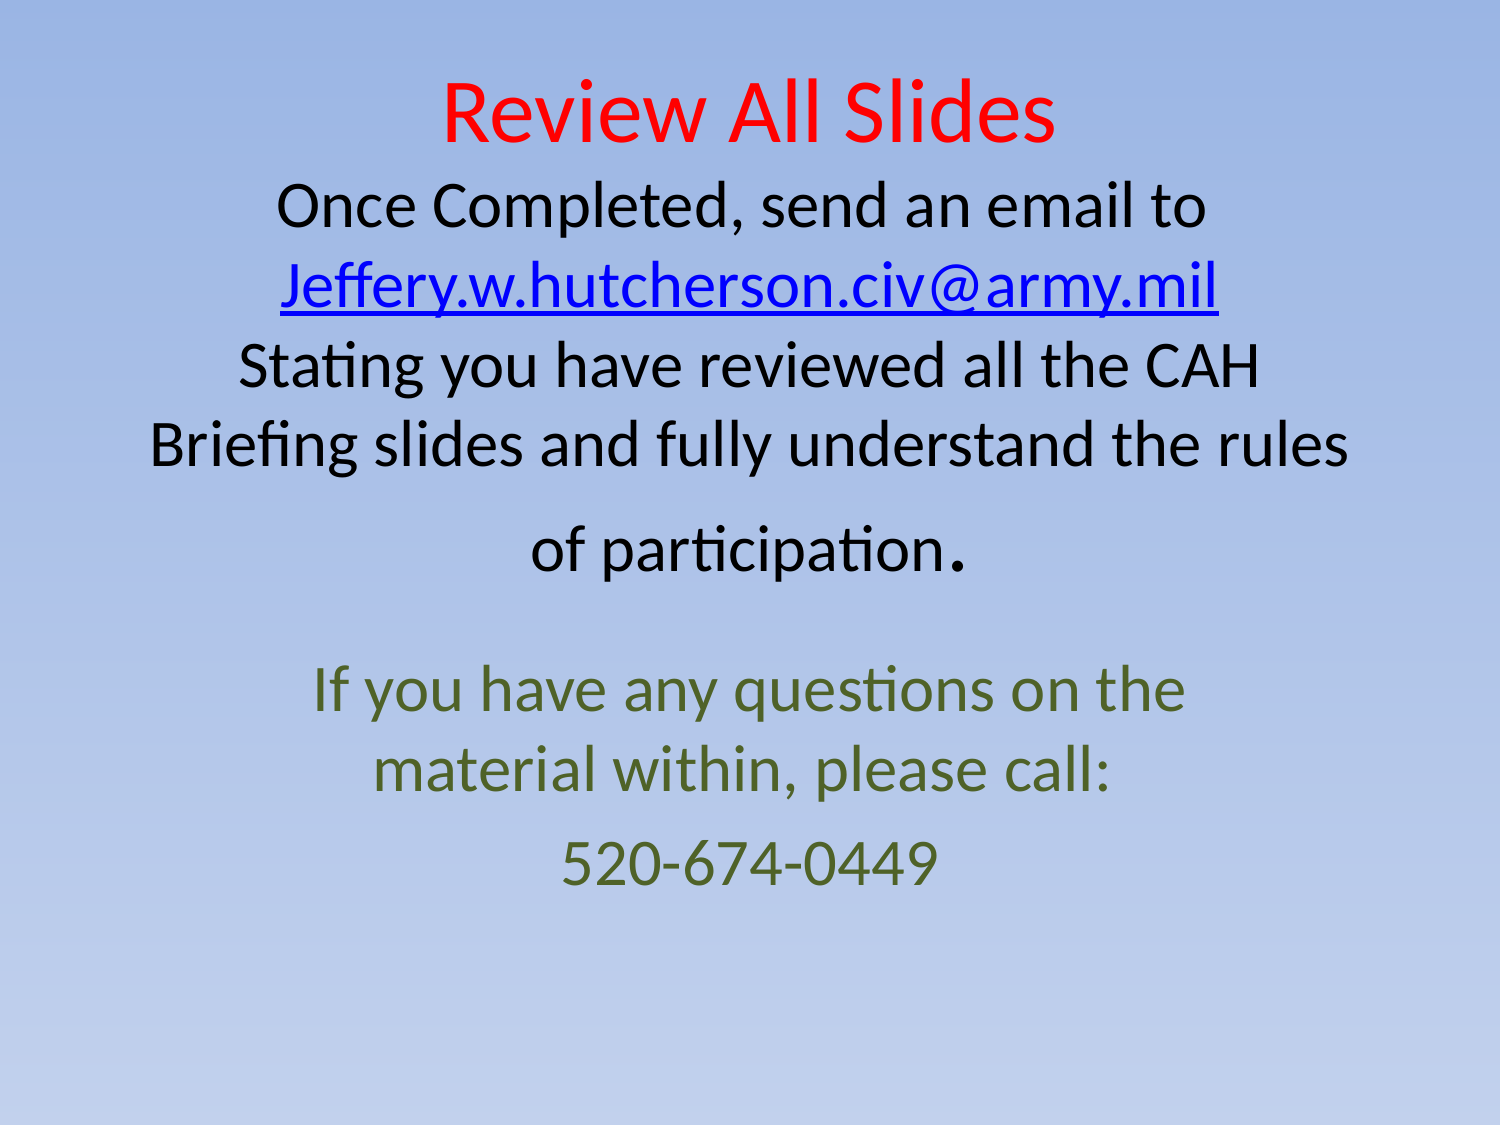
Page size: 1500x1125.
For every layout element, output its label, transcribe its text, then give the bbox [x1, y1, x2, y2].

subtitle If you have any questions on the material within, please call: 520-674-0449 [225, 637, 1275, 925]
title Review All Slides Once Completed, send an email to Jeffery.w.hutcherson.civ@army.mil Stating you have reviewed all the CAH Briefing slides and fully understand the rules of participation. [112, 50, 1388, 591]
